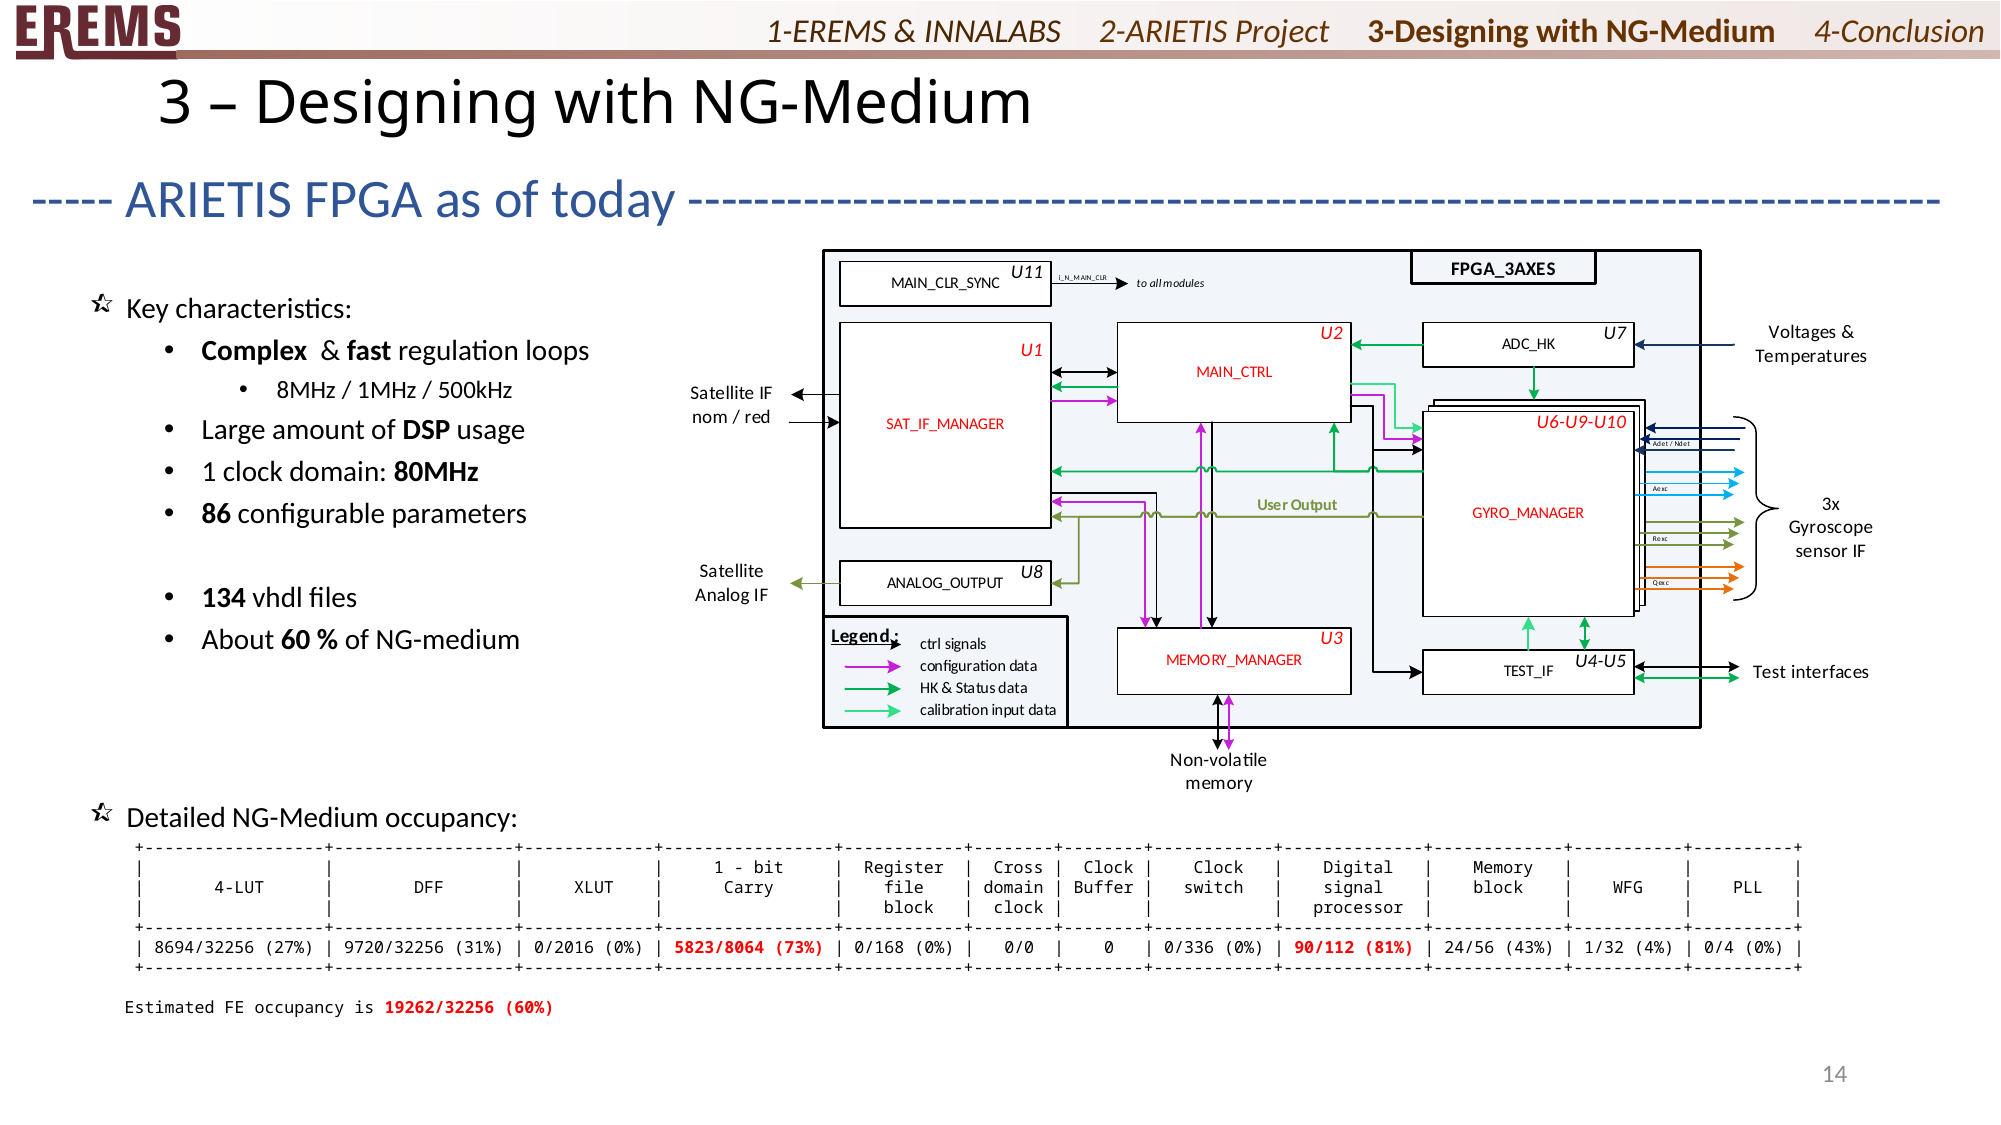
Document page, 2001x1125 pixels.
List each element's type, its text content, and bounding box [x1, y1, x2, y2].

slide_number 14 [1412, 1042, 1863, 1103]
text_box ----- ARIETIS FPGA as of today ---------------------------------------------------------------------------- [16, 162, 1986, 269]
text_box 1-EREMS & INNALABS 2-ARIETIS Project 3-Designing with NG-Medium 4-Conclusion [74, 1, 2000, 5]
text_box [16, 5, 2000, 61]
picture [678, 246, 1888, 805]
text_box Key characteristics: Complex & fast regulation loops 8MHz / 1MHz / 500kHz Large amount of DSP usage 1 clock domain: 80MHz 86 configurable parameters 134 vhdl files About 60 % of NG-medium Detailed NG-Medium occupancy: [74, 214, 679, 903]
text_box +------------------+------------------+-------------+-----------------+------------+--------+--------+------------+--------------+-------------+-----------+----------+ | | | | 1 - bit | Register | Cross | Clock | Clock | Digital | Memory | | | | 4-LUT | DFF | XLUT | Carry | file | domain | Buffer | switch | signal | block | WFG | PLL | | | | | | block | clock | | | processor | | | | +------------------+------------------+-------------+-----------------+------------+--------+--------+------------+--------------+-------------+-----------+----------+ | 8694/32256 (27%) | 9720/32256 (31%) | 0/2016 (0%) | 5823/8064 (73%) | 0/168 (0%) | 0/0 | 0 | 0/336 (0%) | 90/112 (81%) | 24/56 (43%) | 1/32 (4%) | 0/4 (0%) | +------------------+------------------+-------------+-----------------+------------+--------+--------+------------+--------------+-------------+-----------+----------+ Estimated FE occupancy is 19262/32256 (60%) [109, 829, 1913, 1025]
text_box 3 – Designing with NG-Medium [0, 63, 2000, 144]
